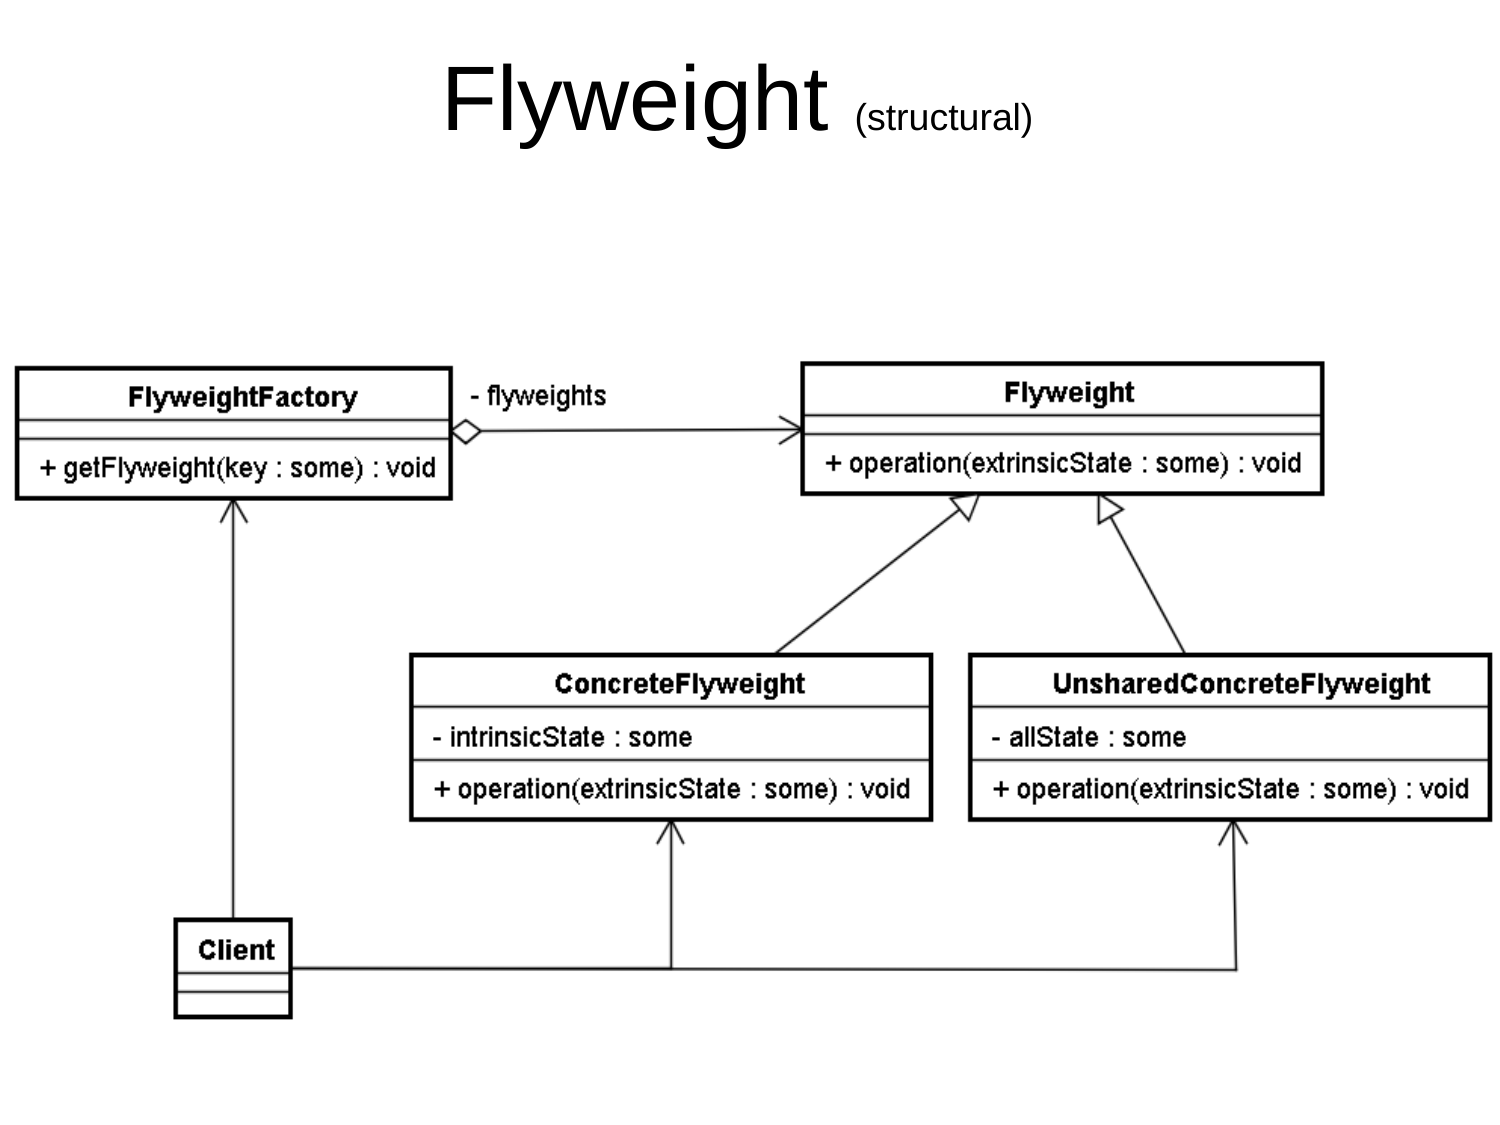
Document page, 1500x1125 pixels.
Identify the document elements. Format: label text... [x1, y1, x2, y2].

picture [0, 349, 1500, 1029]
title Flyweight (structural) [99, 0, 1375, 188]
